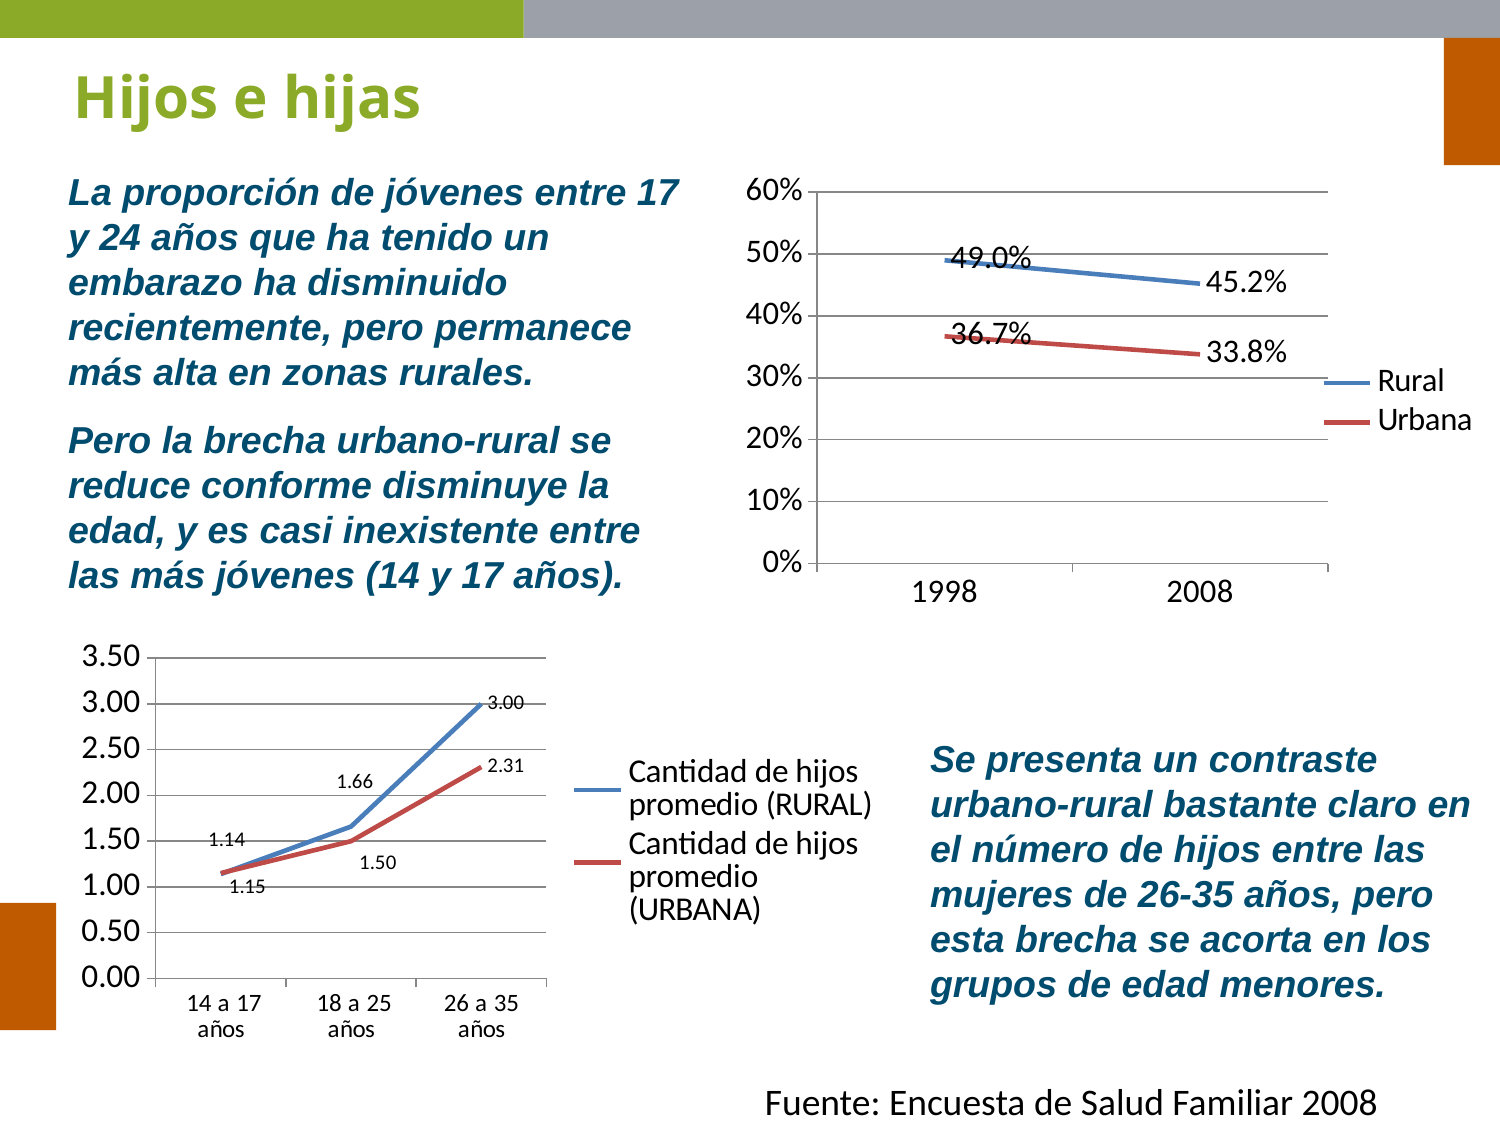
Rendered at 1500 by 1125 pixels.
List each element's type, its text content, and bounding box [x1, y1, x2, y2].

text_box Hijos e hijas [58, 60, 1456, 631]
chart [745, 175, 1496, 626]
text_box [0, 0, 524, 38]
text_box Hijos e hijas [900, 633, 1456, 1032]
text_box Fuente: Encuesta de Salud Familiar 2008 [749, 1070, 1500, 1125]
text_box [1443, 37, 1500, 166]
chart [64, 633, 897, 1052]
text_box [0, 902, 57, 1031]
text_box Se presenta un contraste urbano-rural bastante claro en el número de hijos entre las mujeres de 26-35 años, pero esta brecha se acorta en los grupos de edad menores. [915, 727, 1500, 1013]
text_box La proporción de jóvenes entre 17 y 24 años que ha tenido un embarazo ha disminuido recientemente, pero permanece más alta en zonas rurales. Pero la brecha urbano-rural se reduce conforme disminuye la edad, y es casi inexistente entre las más jóvenes (14 y 17 años). [53, 160, 715, 745]
text_box [524, 0, 1500, 38]
